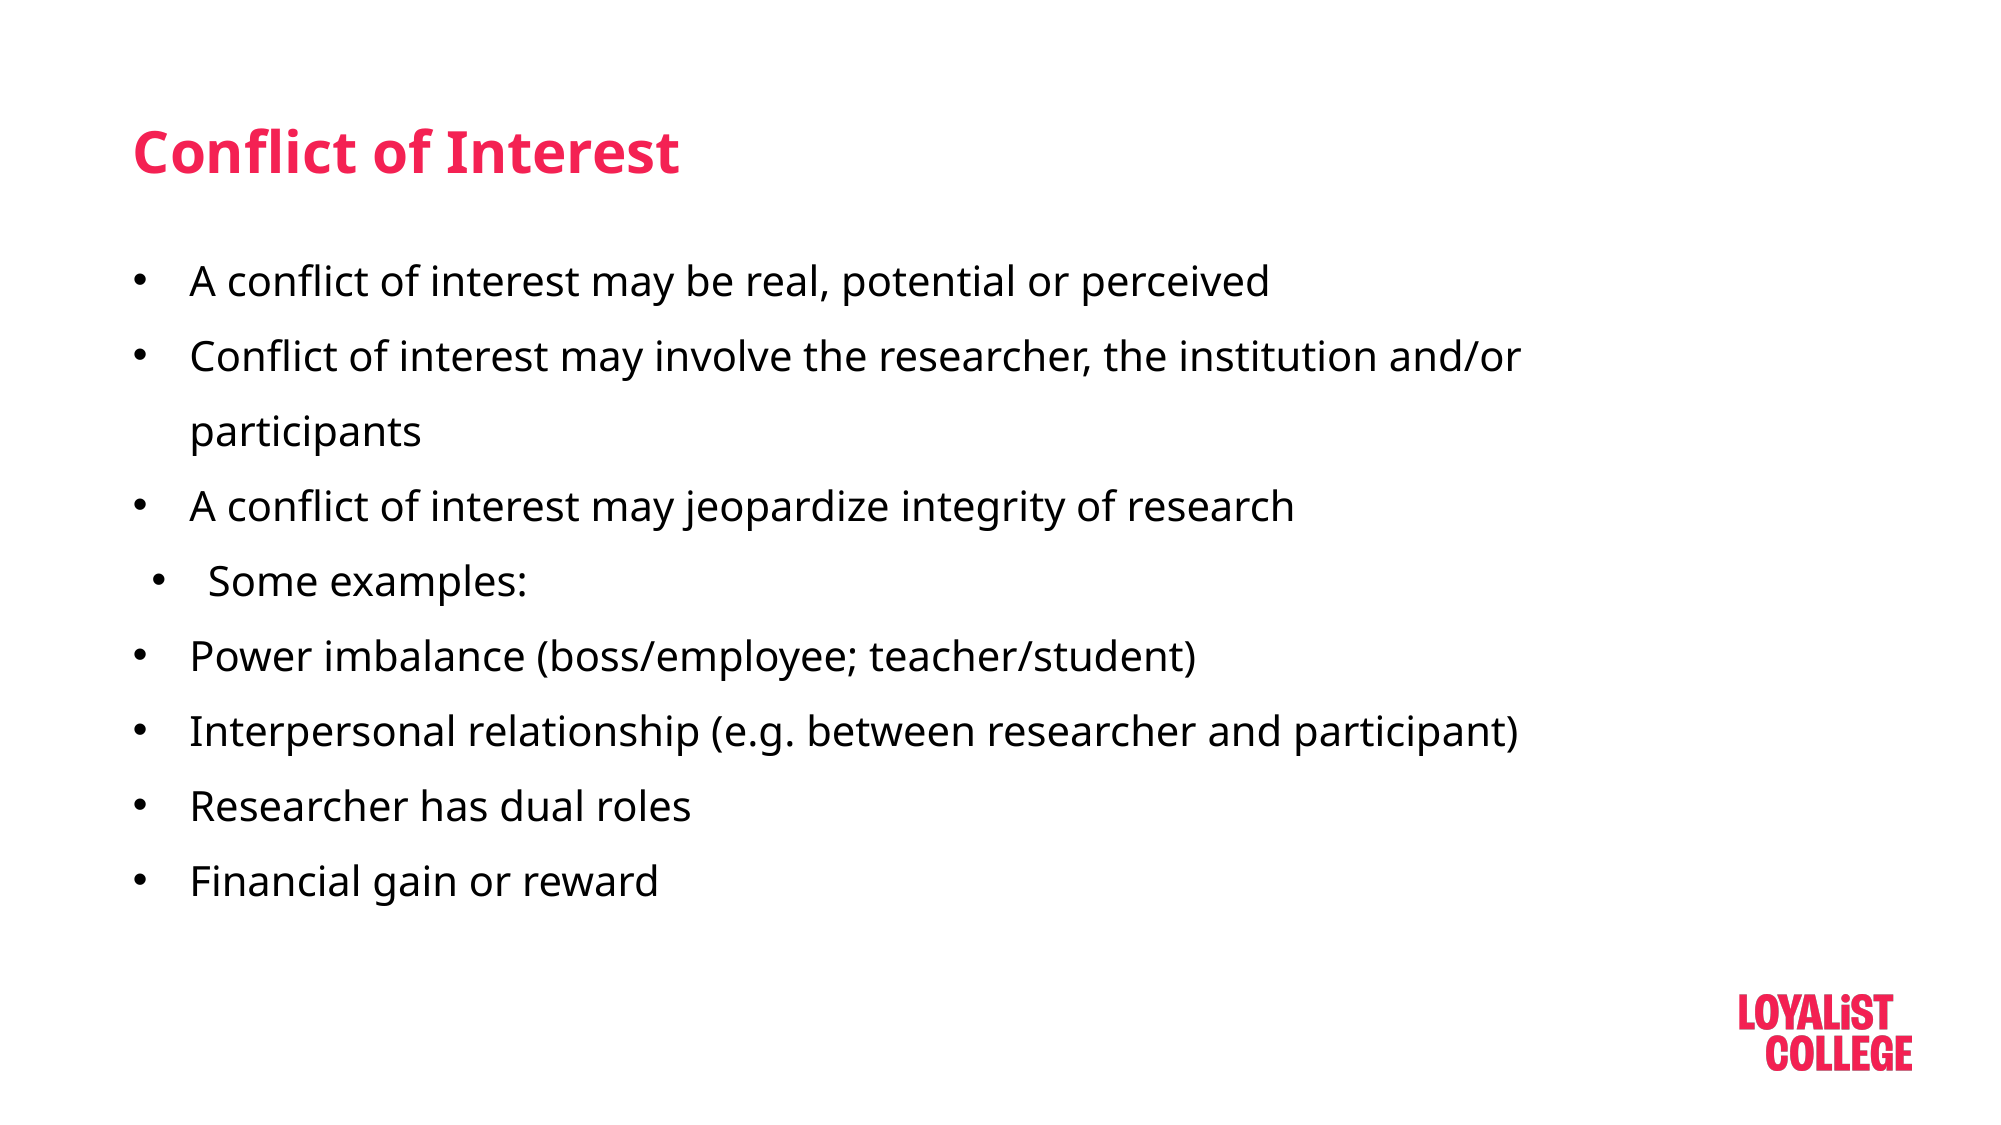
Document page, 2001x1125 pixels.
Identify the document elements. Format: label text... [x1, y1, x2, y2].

text_box Conflict of Interest [118, 107, 1172, 193]
text_box A conflict of interest may be real, potential or perceived Conflict of interest may involve the researcher, the institution and/or participants A conflict of interest may jeopardize integrity of research Some examples: Power imbalance (boss/employee; teacher/student) Interpersonal relationship (e.g. between researcher and participant) Researcher has dual roles Financial gain or reward [118, 221, 1686, 912]
picture [1739, 994, 1912, 1071]
